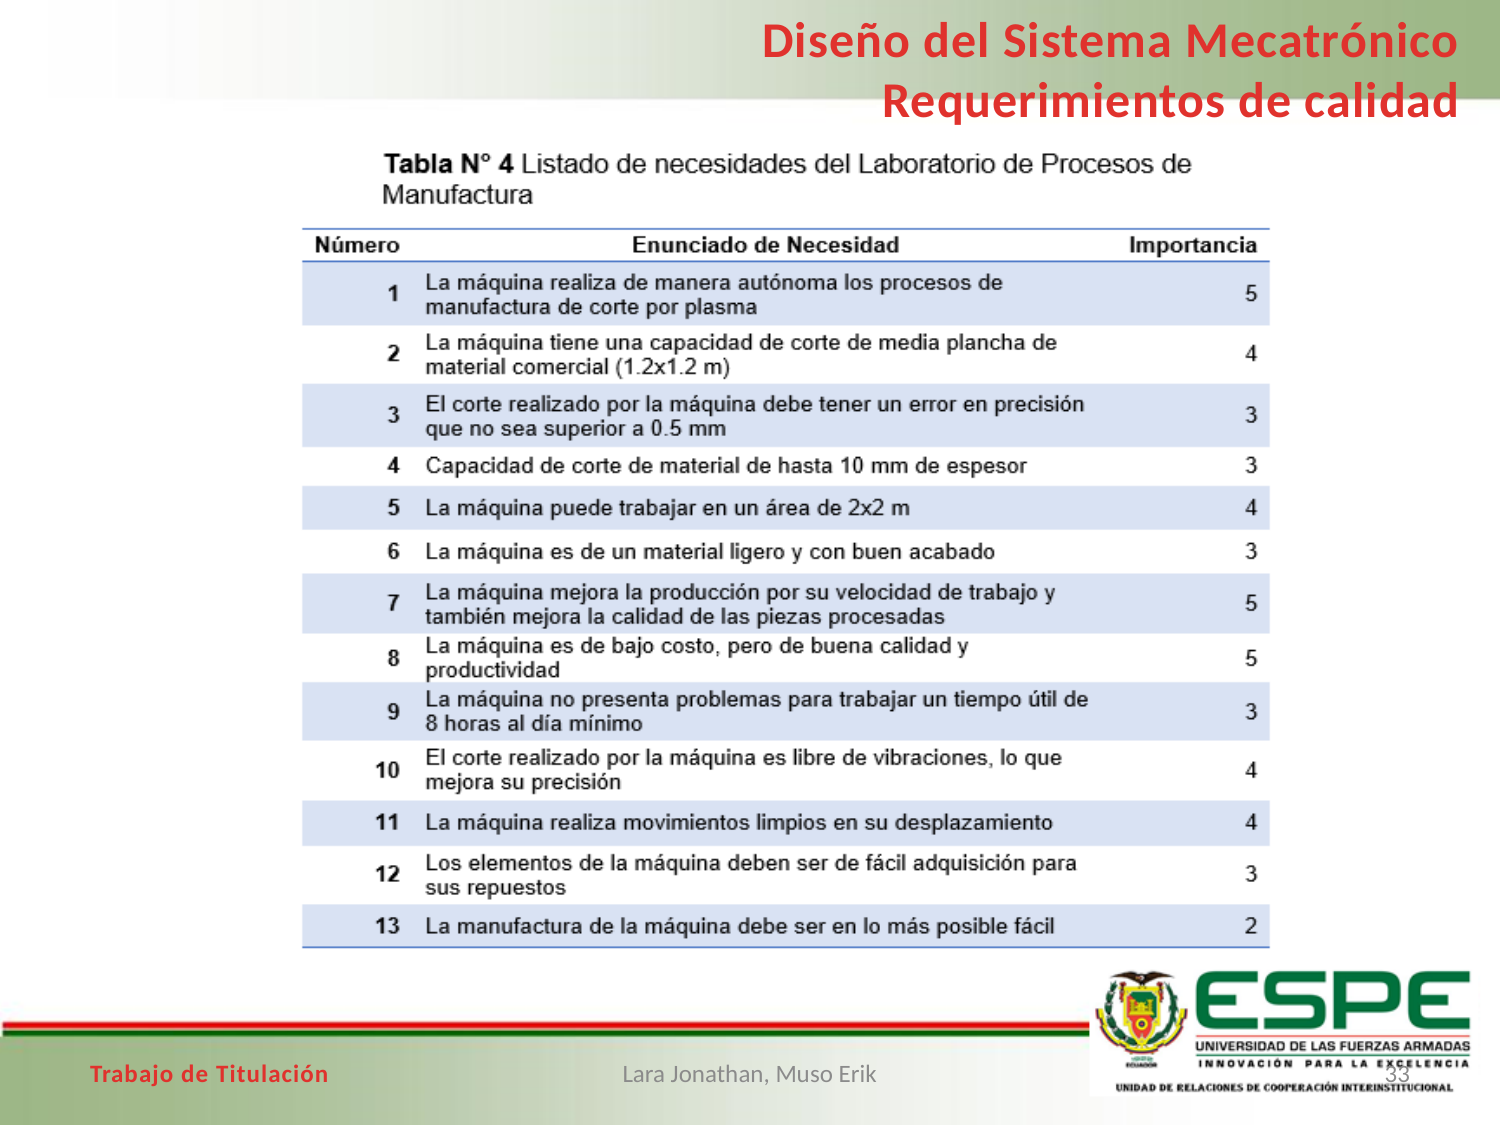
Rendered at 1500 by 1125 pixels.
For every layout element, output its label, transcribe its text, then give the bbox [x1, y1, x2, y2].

footer Lara Jonathan, Muso Erik [512, 1042, 988, 1103]
slide_number Trabajo de Titulación [75, 1042, 425, 1103]
slide_number 33 [1074, 1042, 1425, 1103]
picture [0, 0, 1500, 1125]
text_box Diseño del Sistema Mecatrónico Requerimientos de calidad [187, 0, 1475, 135]
